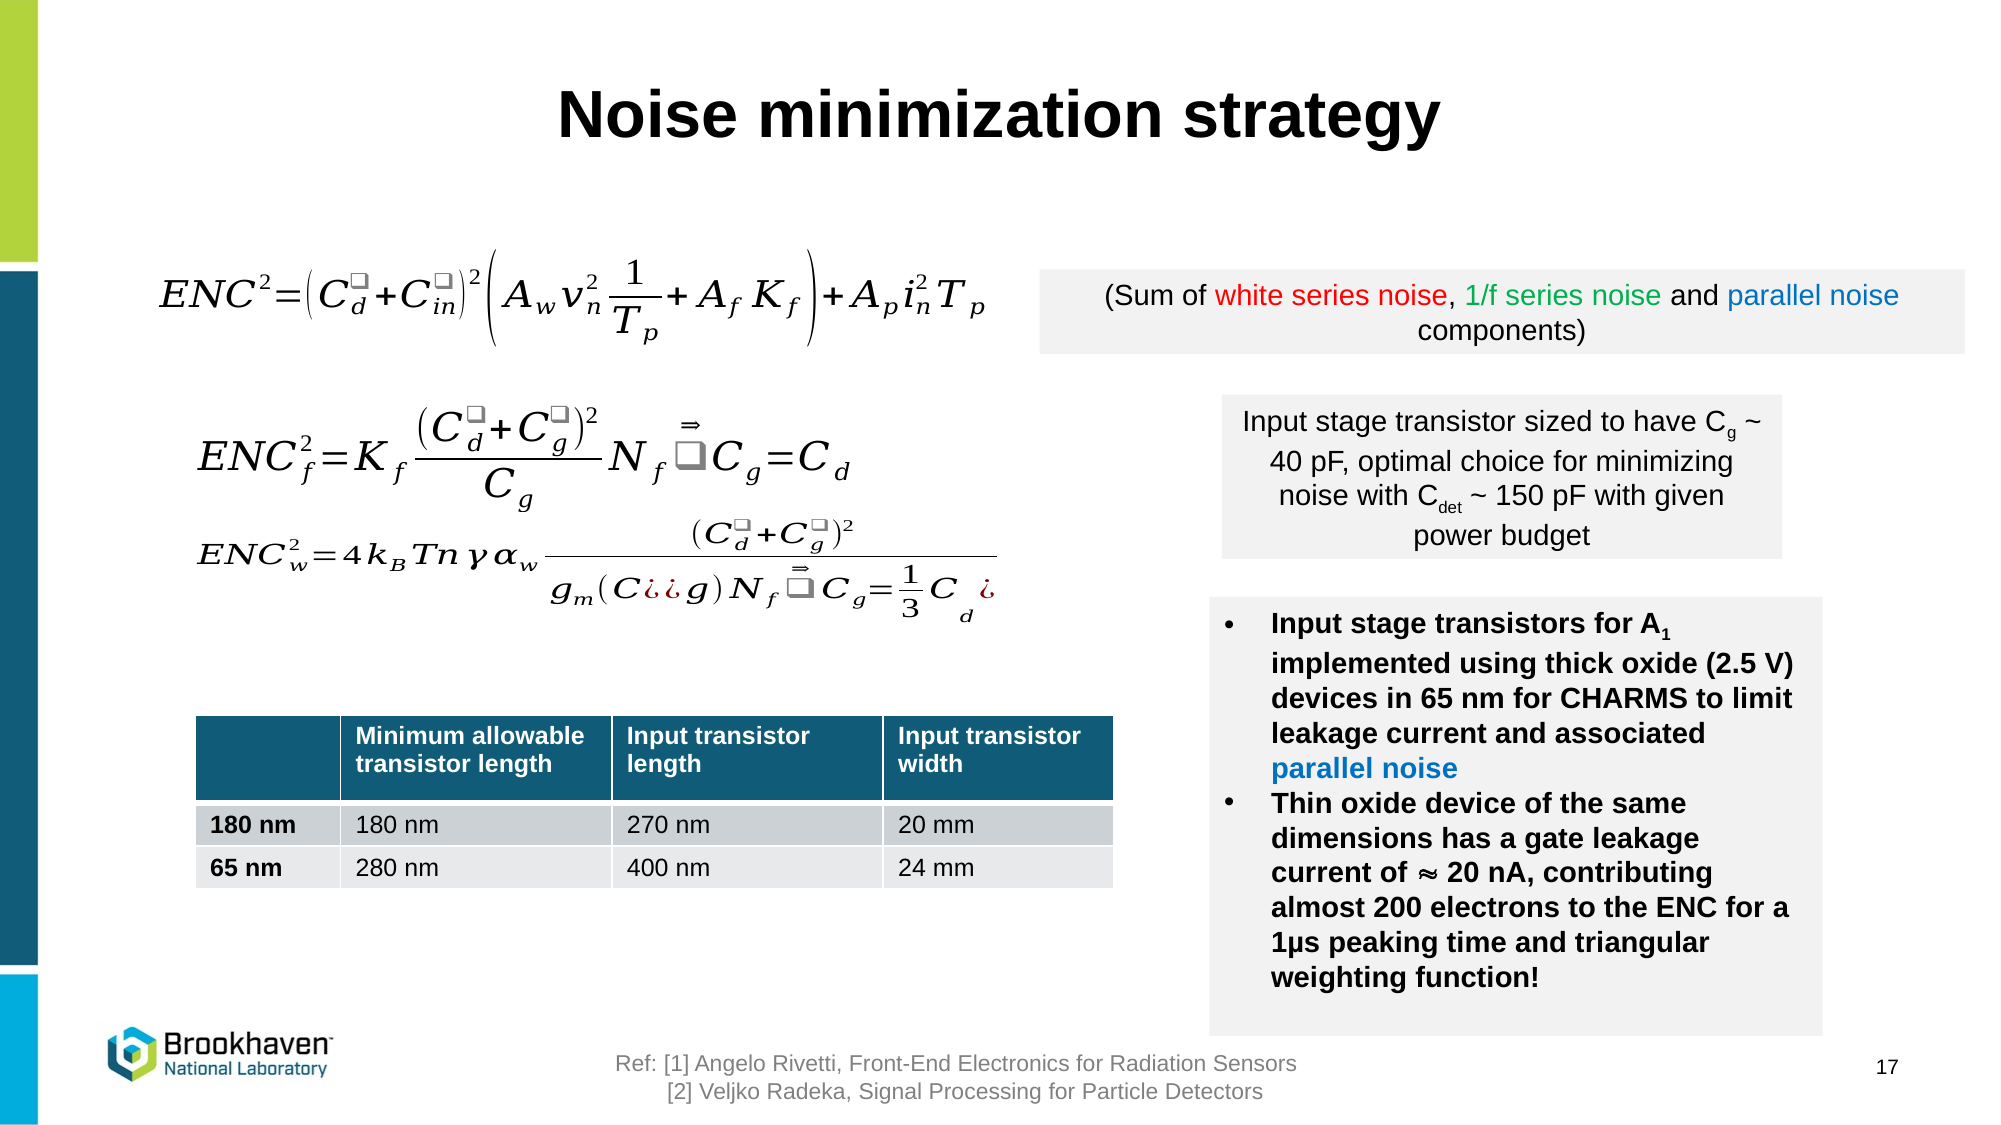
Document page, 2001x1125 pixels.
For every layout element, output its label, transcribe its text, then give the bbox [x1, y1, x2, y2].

table_cell 24 mm [884, 847, 1113, 888]
table_cell 270 nm [613, 806, 882, 845]
table_header Input transistor width [884, 716, 1113, 800]
text_box Ref: [1] Angelo Rivetti, Front-End Electronics for Radiation Sensors [2] Veljko Radeka, Signal Processing for Particle Detectors [600, 1041, 1313, 1112]
table_header Minimum allowable transistor length [341, 716, 611, 800]
text_box (Sum of white series noise, 1/f series noise and parallel noise components) [1039, 269, 1965, 354]
picture [0, 0, 2001, 1125]
table_cell 280 nm [341, 847, 611, 888]
table_cell 20 mm [884, 806, 1113, 845]
table_cell 65 nm [196, 847, 340, 888]
table_cell 180 nm [341, 806, 611, 845]
text_box Input stage transistor sized to have Cg ~ 40 pF, optimal choice for minimizing noise with Cdet ~ 150 pF with given power budget [1221, 394, 1783, 559]
slide_number 17 [1835, 1036, 1907, 1097]
title Noise minimization strategy [93, 6, 1907, 225]
text_box Input stage transistors for A1 implemented using thick oxide (2.5 V) devices in 65 nm for CHARMS to limit leakage current and associated parallel noise Thin oxide device of the same dimensions has a gate leakage current of  20 nA, contributing almost 200 electrons to the ENC for a 1µs peaking time and triangular weighting function! [1209, 596, 1823, 1036]
table_header Input transistor length [613, 716, 882, 800]
table_cell 400 nm [613, 847, 882, 888]
table_cell 180 nm [196, 806, 340, 845]
table_header [196, 716, 340, 800]
